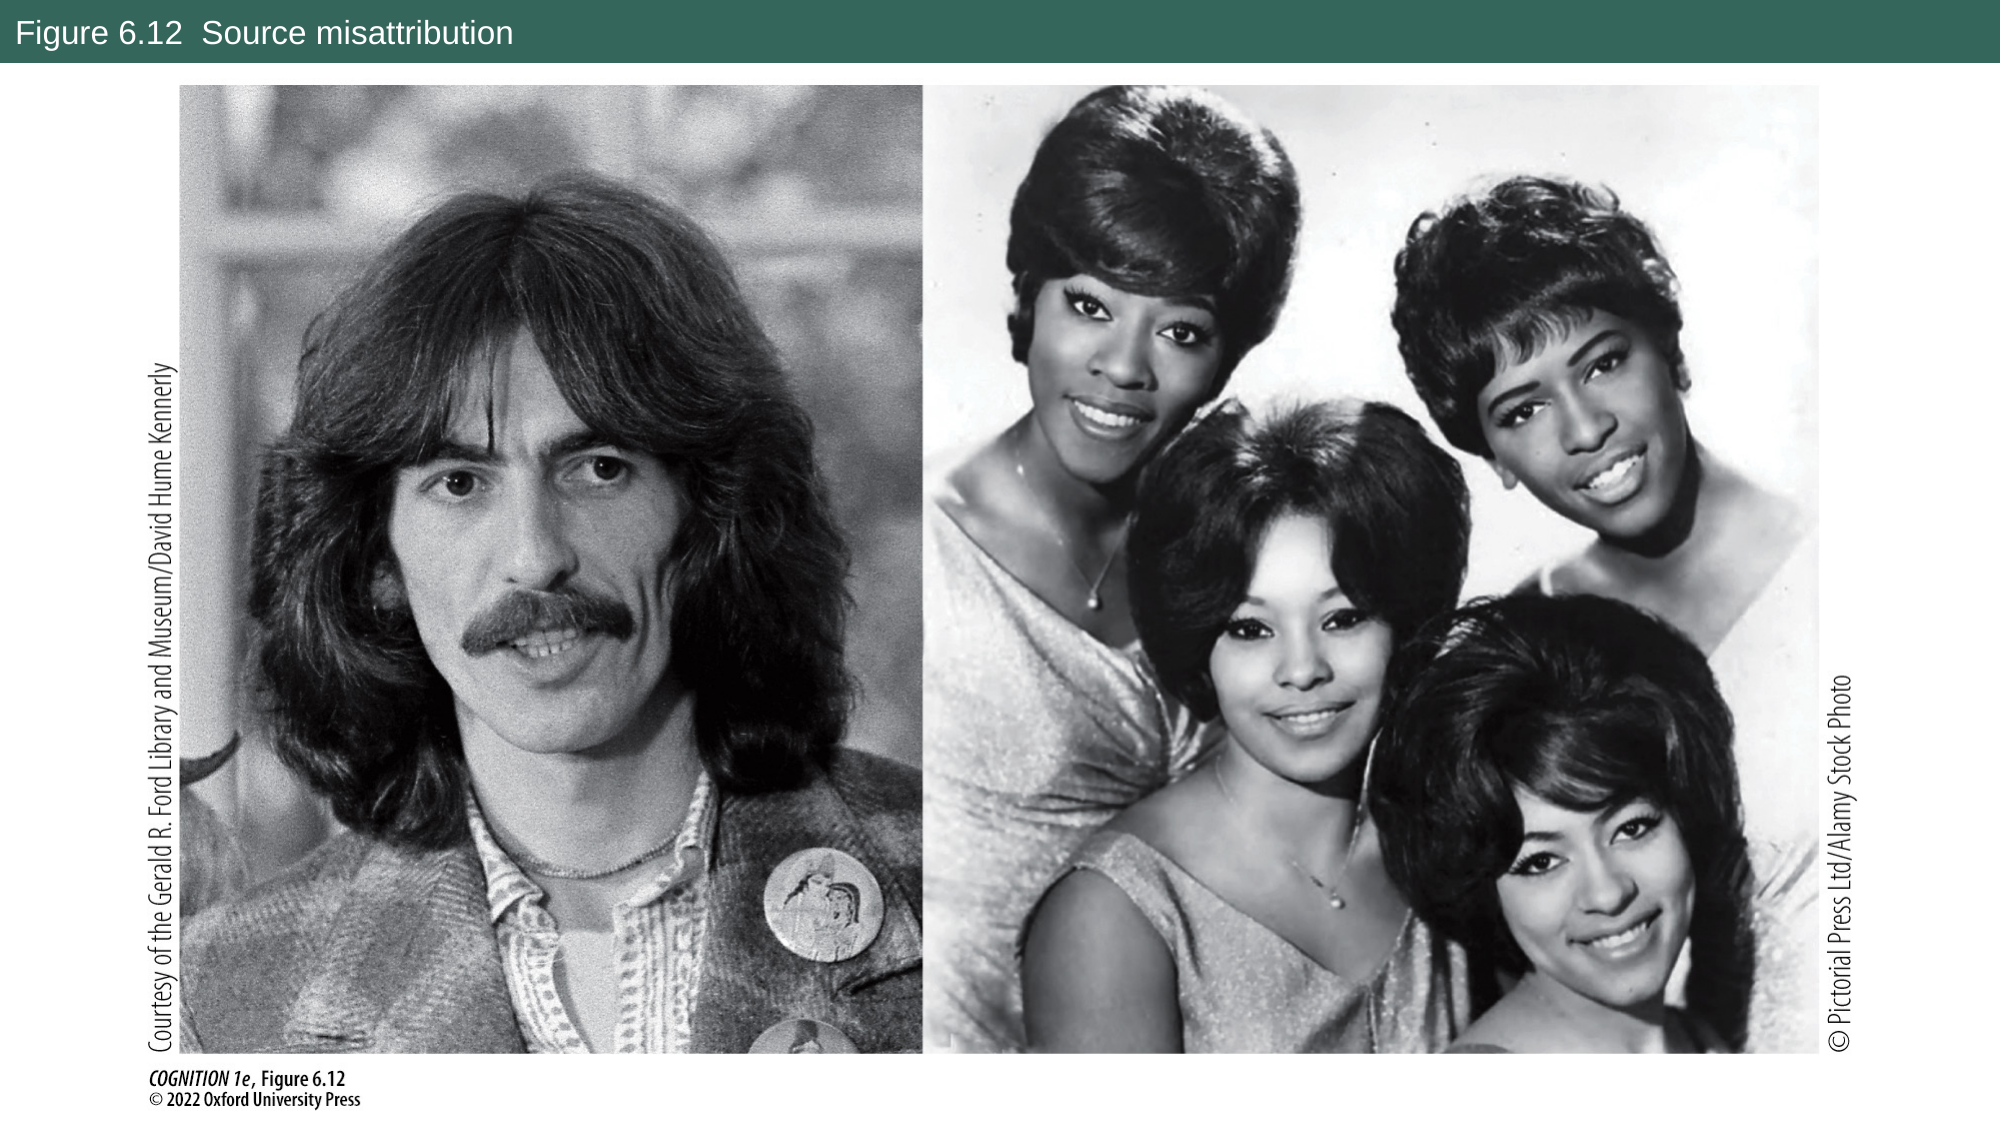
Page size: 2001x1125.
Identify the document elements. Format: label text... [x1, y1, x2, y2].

title Figure 6.12 Source misattribution [0, 0, 2000, 64]
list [139, 78, 1861, 1113]
